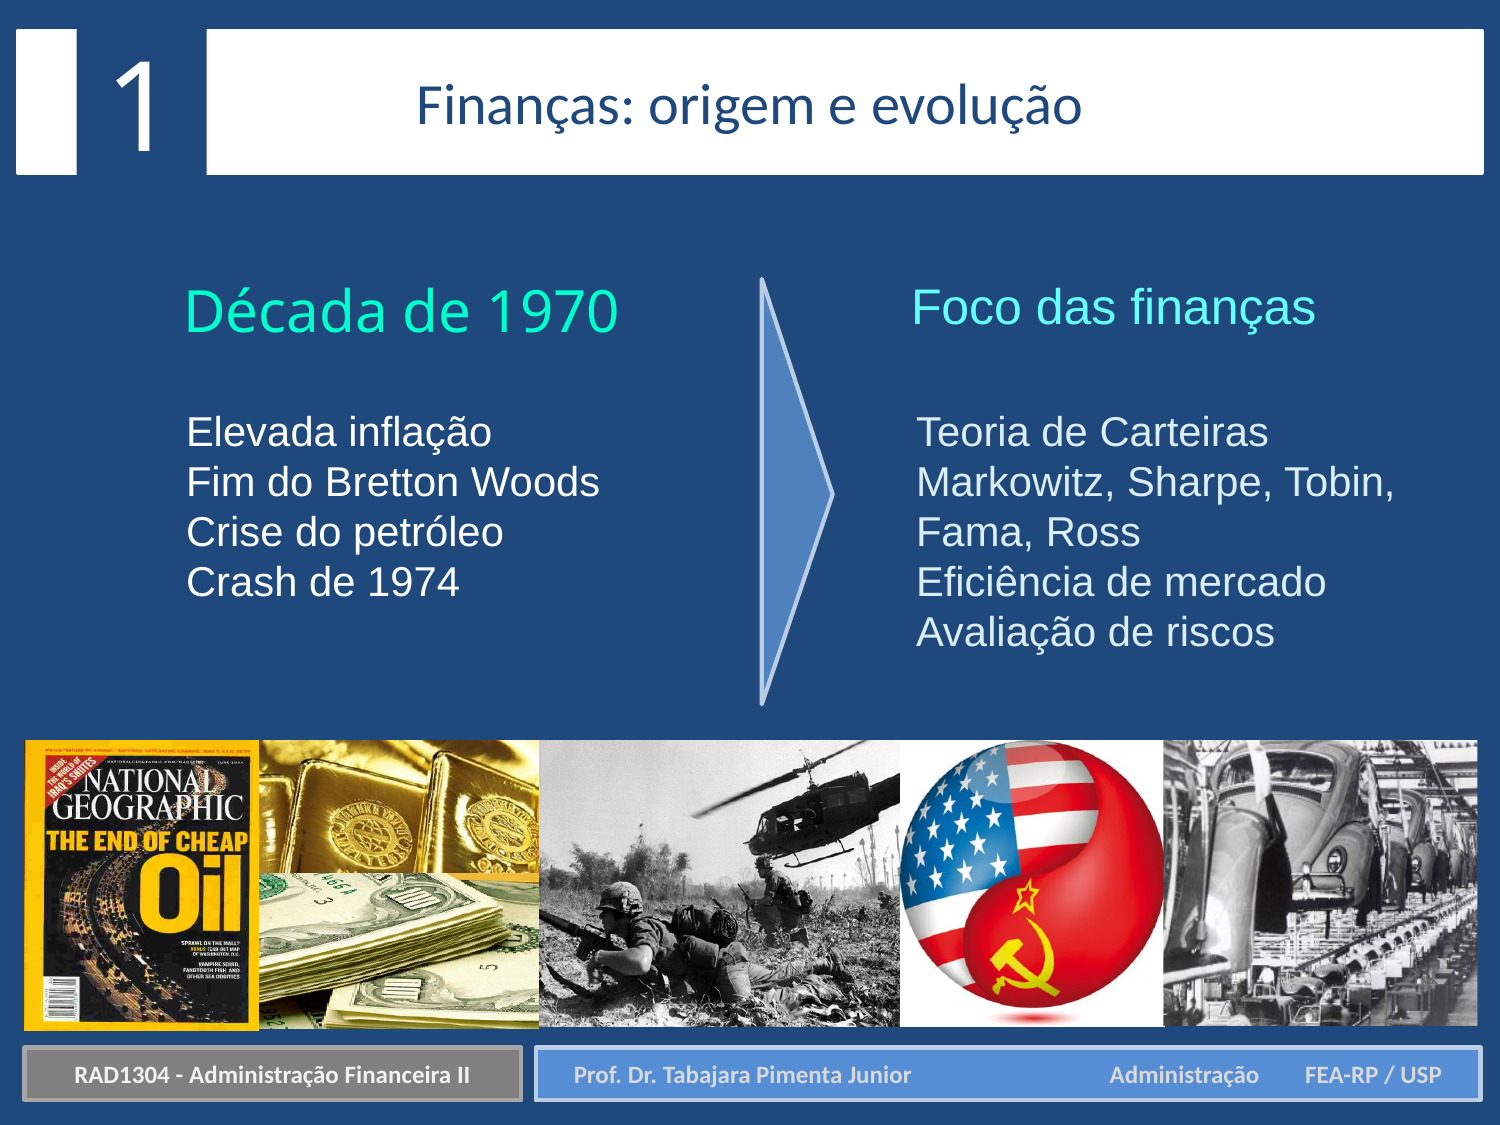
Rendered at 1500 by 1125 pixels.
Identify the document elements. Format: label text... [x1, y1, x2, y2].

text_box Elevada inflação Fim do Bretton Woods Crise do petróleo Crash de 1974 [171, 397, 750, 612]
text_box 1 [76, 19, 207, 184]
text_box [207, 29, 1484, 175]
text_box Década de 1970 [112, 267, 691, 352]
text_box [23, 739, 1478, 1031]
text_box [759, 276, 835, 707]
text_box Teoria de Carteiras Markowitz, Sharpe, Tobin, Fama, Ross Eficiência de mercado Avaliação de riscos [901, 397, 1480, 662]
text_box Finanças: origem e evolução [348, 58, 1152, 144]
text_box Foco das finanças [889, 267, 1339, 342]
text_box [16, 29, 76, 175]
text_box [24, 1047, 1493, 1101]
